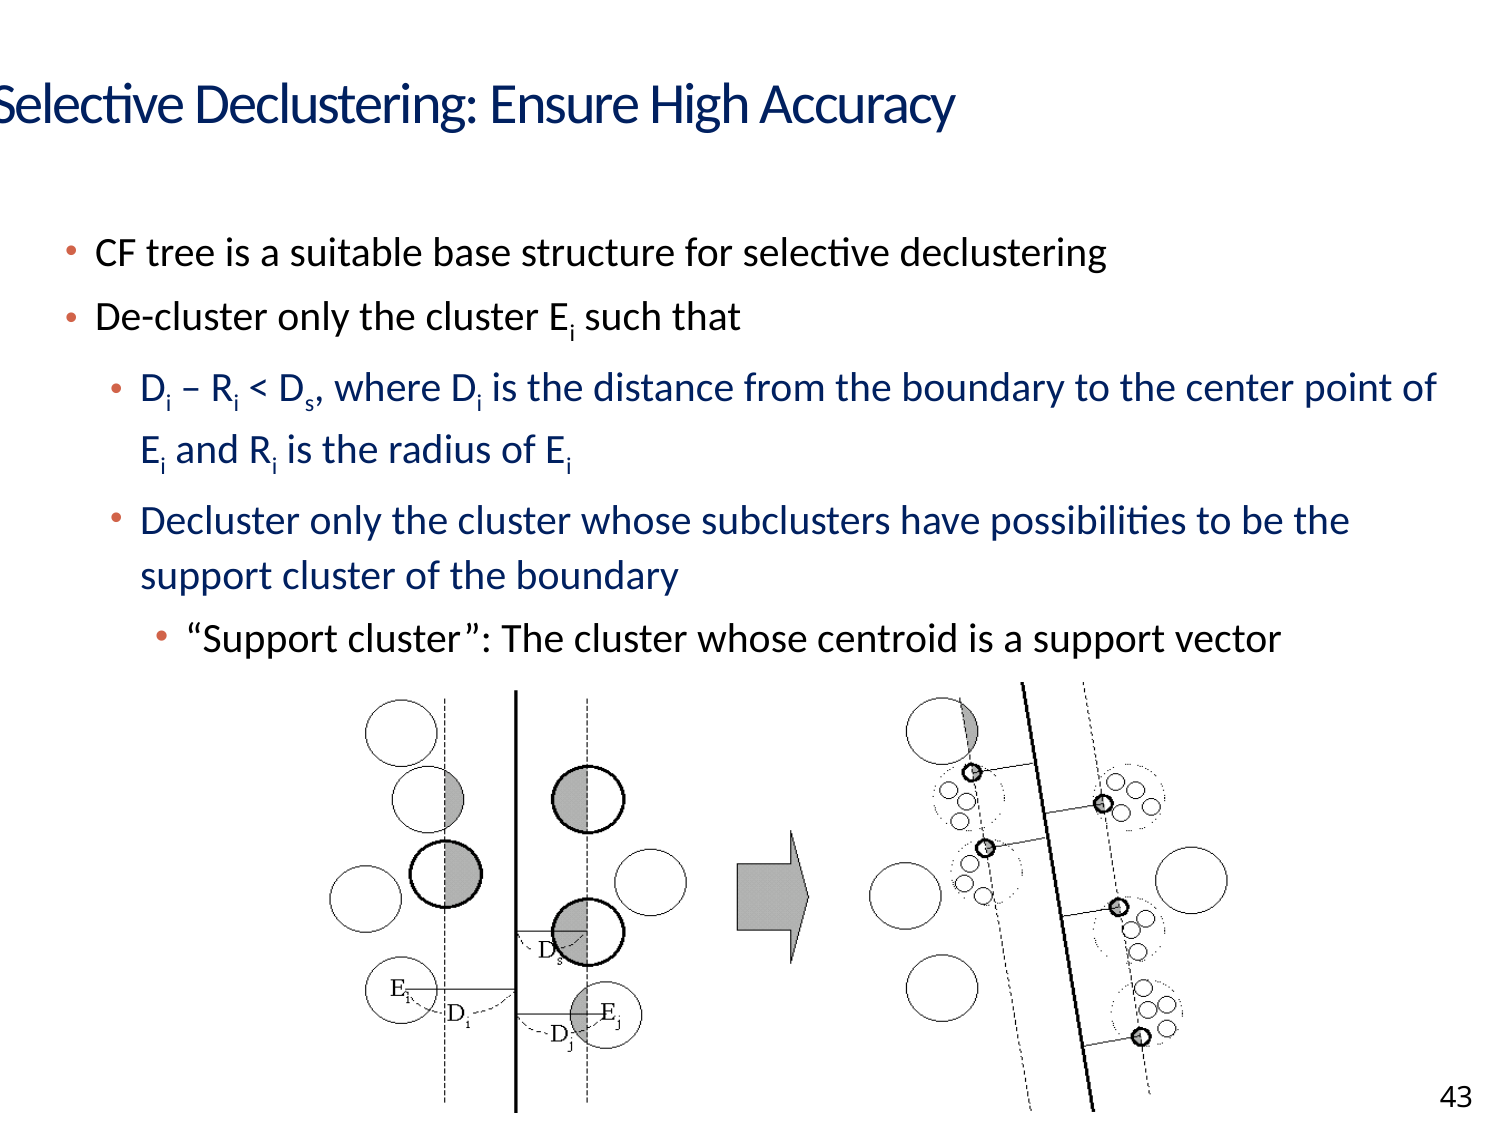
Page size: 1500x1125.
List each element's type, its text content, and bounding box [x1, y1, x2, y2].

title Selective Declustering: Ensure High Accuracy [0, 50, 1500, 150]
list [324, 681, 1232, 1113]
slide_number 43 [1425, 1071, 1500, 1125]
list CF tree is a suitable base structure for selective declustering De-cluster only the cluster Ei such that Di – Ri < Ds, where Di is the distance from the boundary to the center point of Ei and Ri is the radius of Ei Decluster only the cluster whose subclusters have possibilities to be the support cluster of the boundary “Support cluster”: The cluster whose centroid is a support vector [50, 212, 1463, 663]
